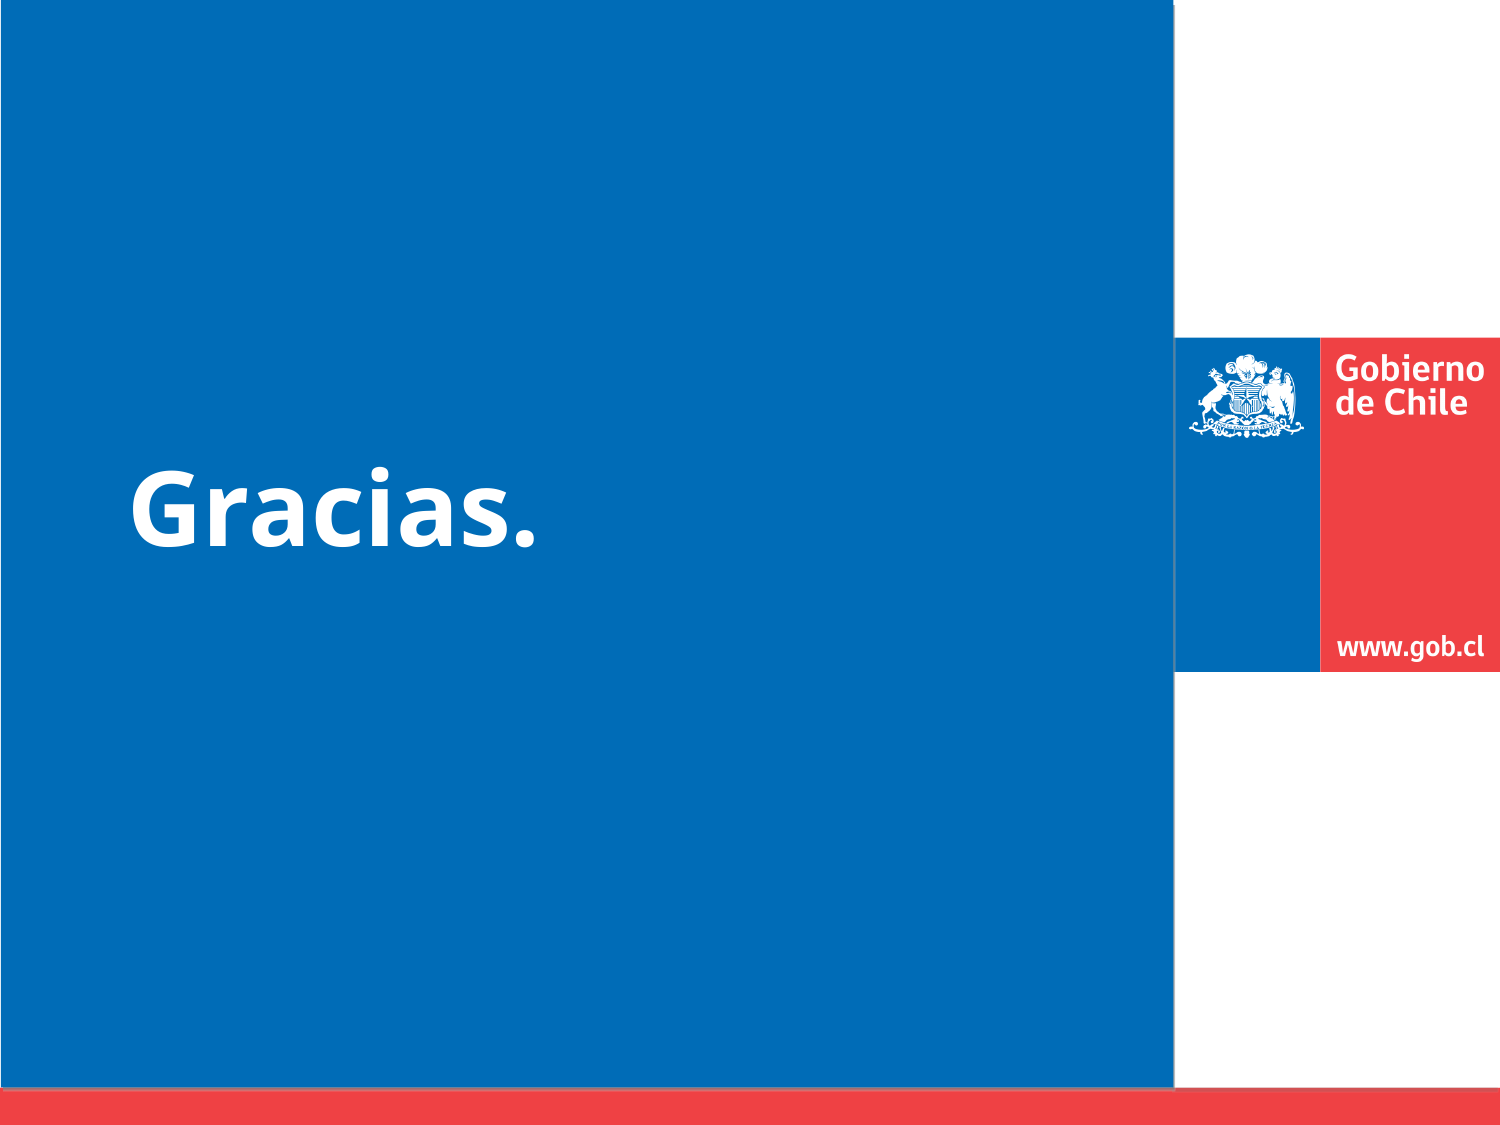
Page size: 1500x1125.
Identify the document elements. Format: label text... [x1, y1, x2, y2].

picture [1337, 635, 1484, 662]
picture [1336, 354, 1484, 415]
title Gracias. [112, 383, 1388, 625]
picture [1189, 354, 1304, 383]
